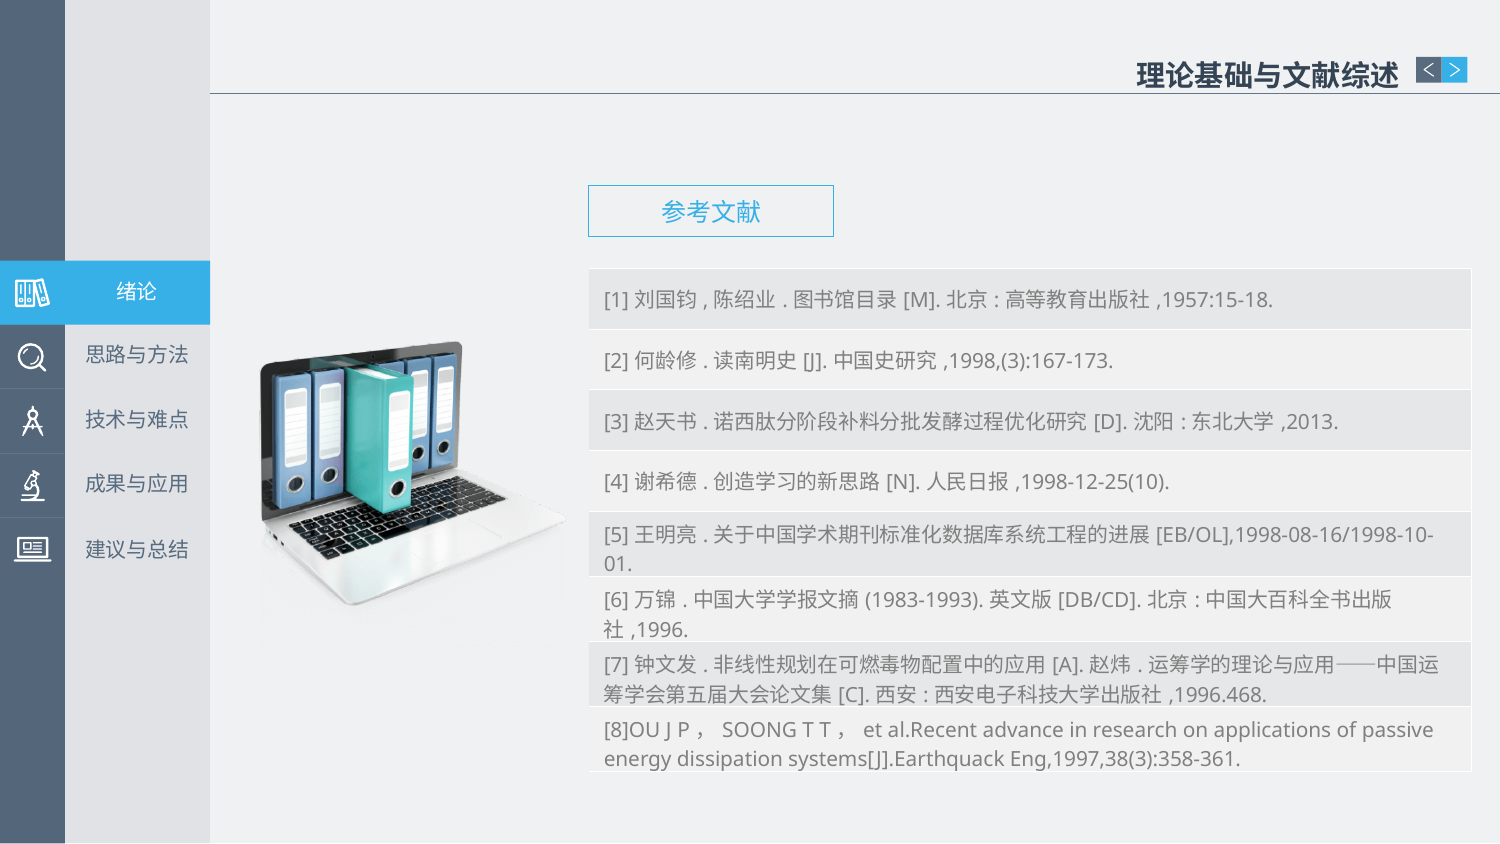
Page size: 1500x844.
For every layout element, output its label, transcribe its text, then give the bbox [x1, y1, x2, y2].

table_cell [3]赵天书.诺西肽分阶段补料分批发酵过程优化研究[D].沈阳:东北大学,2013. [590, 390, 1471, 450]
text_box [0, 259, 212, 327]
text_box [13, 536, 52, 562]
text_box 技术与难点 [70, 399, 192, 439]
text_box 建议与总结 [70, 529, 192, 569]
table_header [1]刘国钧,陈绍业.图书馆目录[M].北京:高等教育出版社,1957:15-18. [589, 269, 1471, 329]
text_box 思路与方法 [70, 334, 192, 374]
table_cell [7]钟文发.非线性规划在可燃毒物配置中的应用[A].赵炜.运筹学的理论与应用——中国运筹学会第五届大会论文集[C].西安:西安电子科技大学出版社,1996.468. [589, 642, 1471, 706]
table_cell [5]王明亮.关于中国学术期刊标准化数据库系统工程的进展[EB/OL],1998-08-16/1998-10-01. [590, 512, 1471, 576]
table_cell [6]万锦.中国大学学报文摘(1983-1993).英文版[DB/CD].北京:中国大百科全书出版社,1996. [590, 577, 1471, 641]
text_box [15, 278, 50, 308]
text_box 成果与应用 [70, 463, 192, 503]
text_box 参考文献 [588, 185, 834, 237]
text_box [0, 324, 65, 518]
text_box 绪论 [101, 271, 173, 311]
table_cell [8]OU J P，SOONG T T，et al.Recent advance in research on applications of passive energy dissipation systems[J].Earthquack Eng,1997,38(3):358-361. [589, 707, 1471, 771]
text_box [1415, 56, 1440, 83]
text_box 理论基础与文献综述 [962, 40, 1400, 93]
table_cell [4]谢希德.创造学习的新思路[N].人民日报,1998-12-25(10). [590, 451, 1471, 511]
picture [197, 320, 586, 647]
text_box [1441, 56, 1468, 83]
table_cell [2]何龄修.读南明史[J].中国史研究,1998,(3):167-173. [590, 330, 1471, 389]
